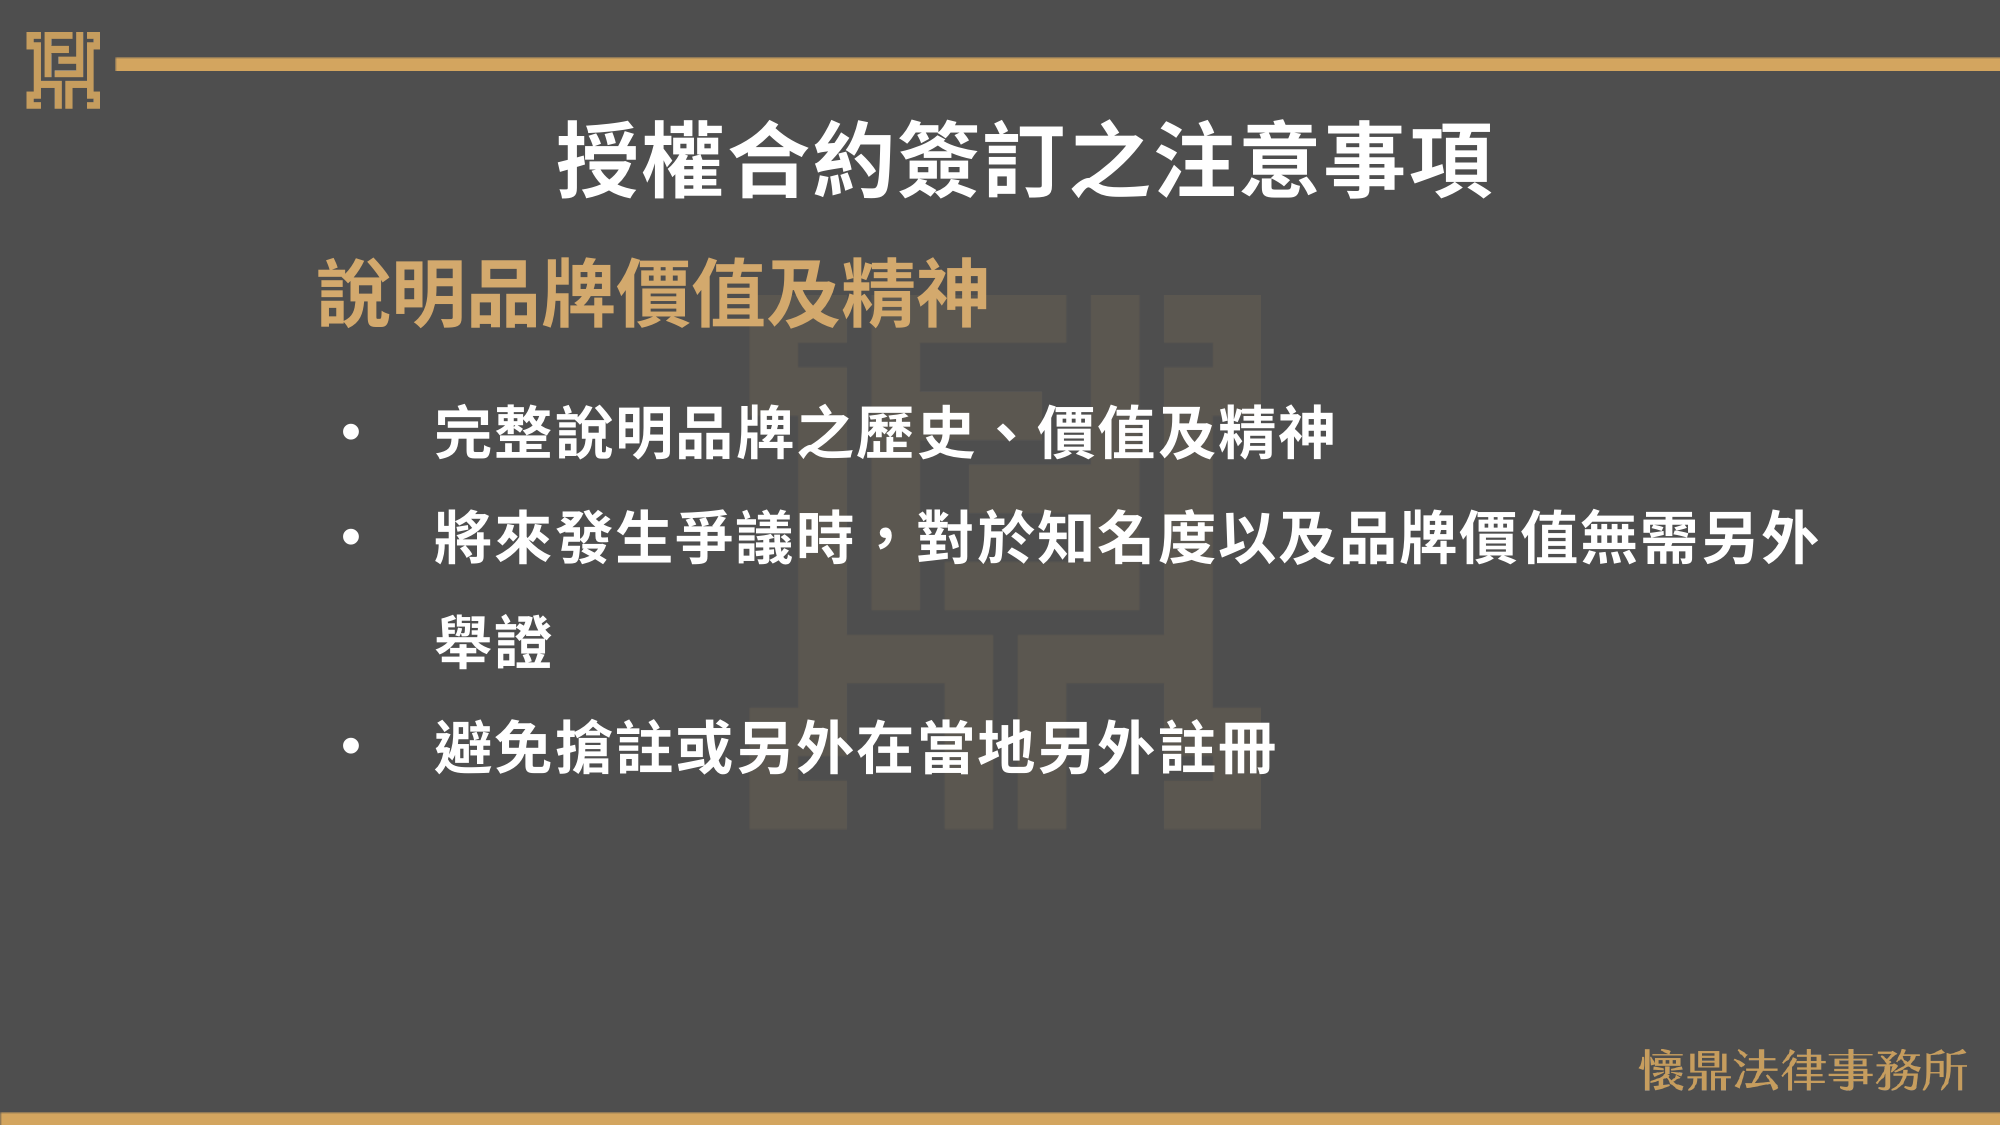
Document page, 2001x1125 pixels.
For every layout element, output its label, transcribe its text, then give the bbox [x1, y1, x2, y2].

text_box 說明品牌價值及精神 [301, 238, 1749, 344]
picture [26, 32, 100, 109]
text_box 完整說明品牌之歷史、價值及精神 將來發生爭議時，對於知名度以及品牌價值無需另外舉證 避免搶註或另外在當地另外註冊 [1261, 353, 1852, 789]
picture [115, 57, 2000, 71]
picture [0, 1112, 2000, 1125]
picture [749, 295, 1261, 830]
text_box 完整說明品牌之歷史、價值及精神 將來發生爭議時，對於知名度以及品牌價值無需另外舉證 避免搶註或另外在當地另外註冊 [326, 353, 749, 789]
picture [1638, 1049, 1967, 1092]
text_box 授權合約簽訂之注意事項 [326, 100, 1724, 216]
